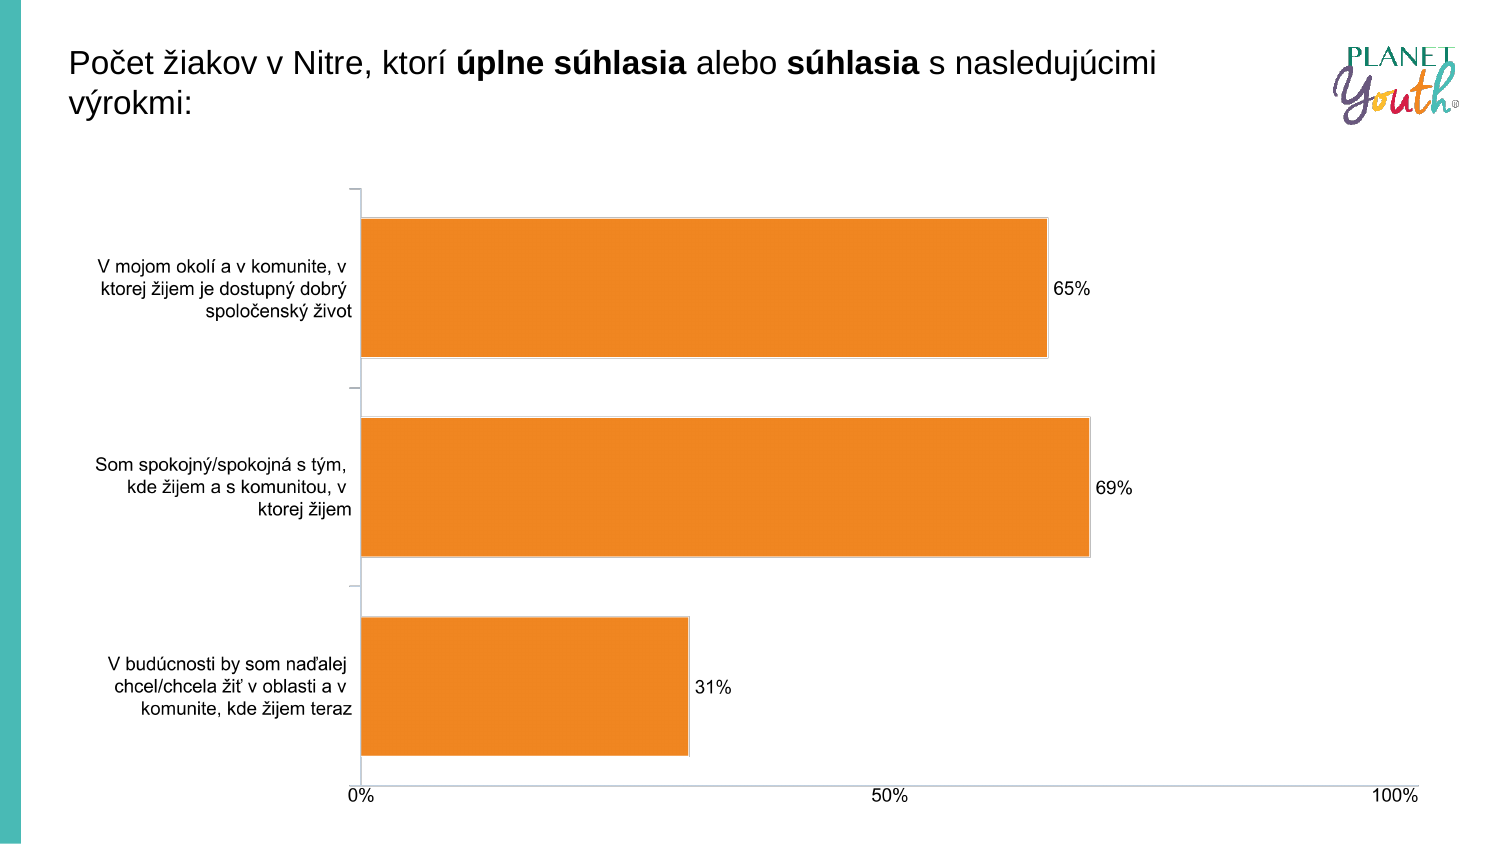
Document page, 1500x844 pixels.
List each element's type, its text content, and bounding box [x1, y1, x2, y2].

text_box Počet žiakov v Nitre, ktorí úplne súhlasia alebo súhlasia s nasledujúcimi výrokmi: [68, 20, 1278, 143]
picture [1324, 37, 1470, 131]
picture [68, 174, 1428, 819]
